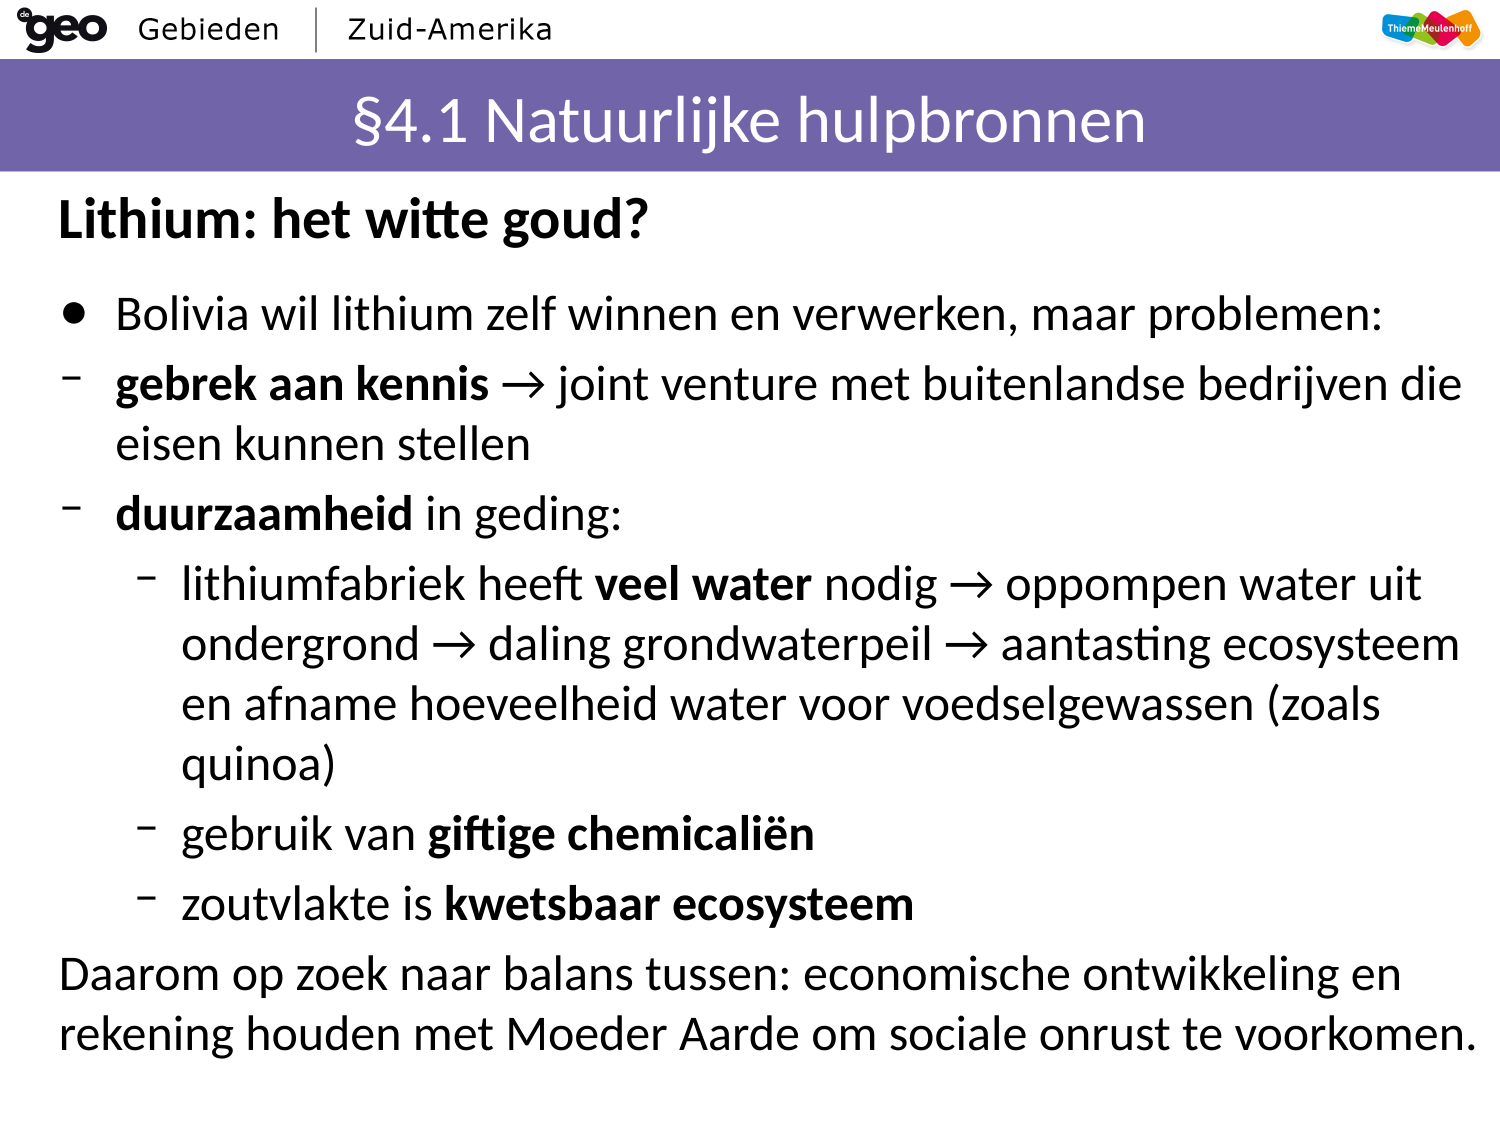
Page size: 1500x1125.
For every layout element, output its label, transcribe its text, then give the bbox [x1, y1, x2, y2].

title §4.1 Natuurlijke hulpbronnen [0, 61, 1500, 172]
list Lithium: het witte goud? Bolivia wil lithium zelf winnen en verwerken, maar problemen: gebrek aan kennis → joint venture met buitenlandse bedrijven die eisen kunnen stellen duurzaamheid in geding: lithiumfabriek heeft veel water nodig → oppompen water uit ondergrond → daling grondwaterpeil → aantasting ecosysteem en afname hoeveelheid water voor voedselgewassen (zoals quinoa) gebruik van giftige chemicaliën zoutvlakte is kwetsbaar ecosysteem Daarom op zoek naar balans tussen: economische ontwikkeling en rekening houden met Moeder Aarde om sociale onrust te voorkomen. [0, 172, 1500, 1125]
picture [0, 0, 1500, 61]
